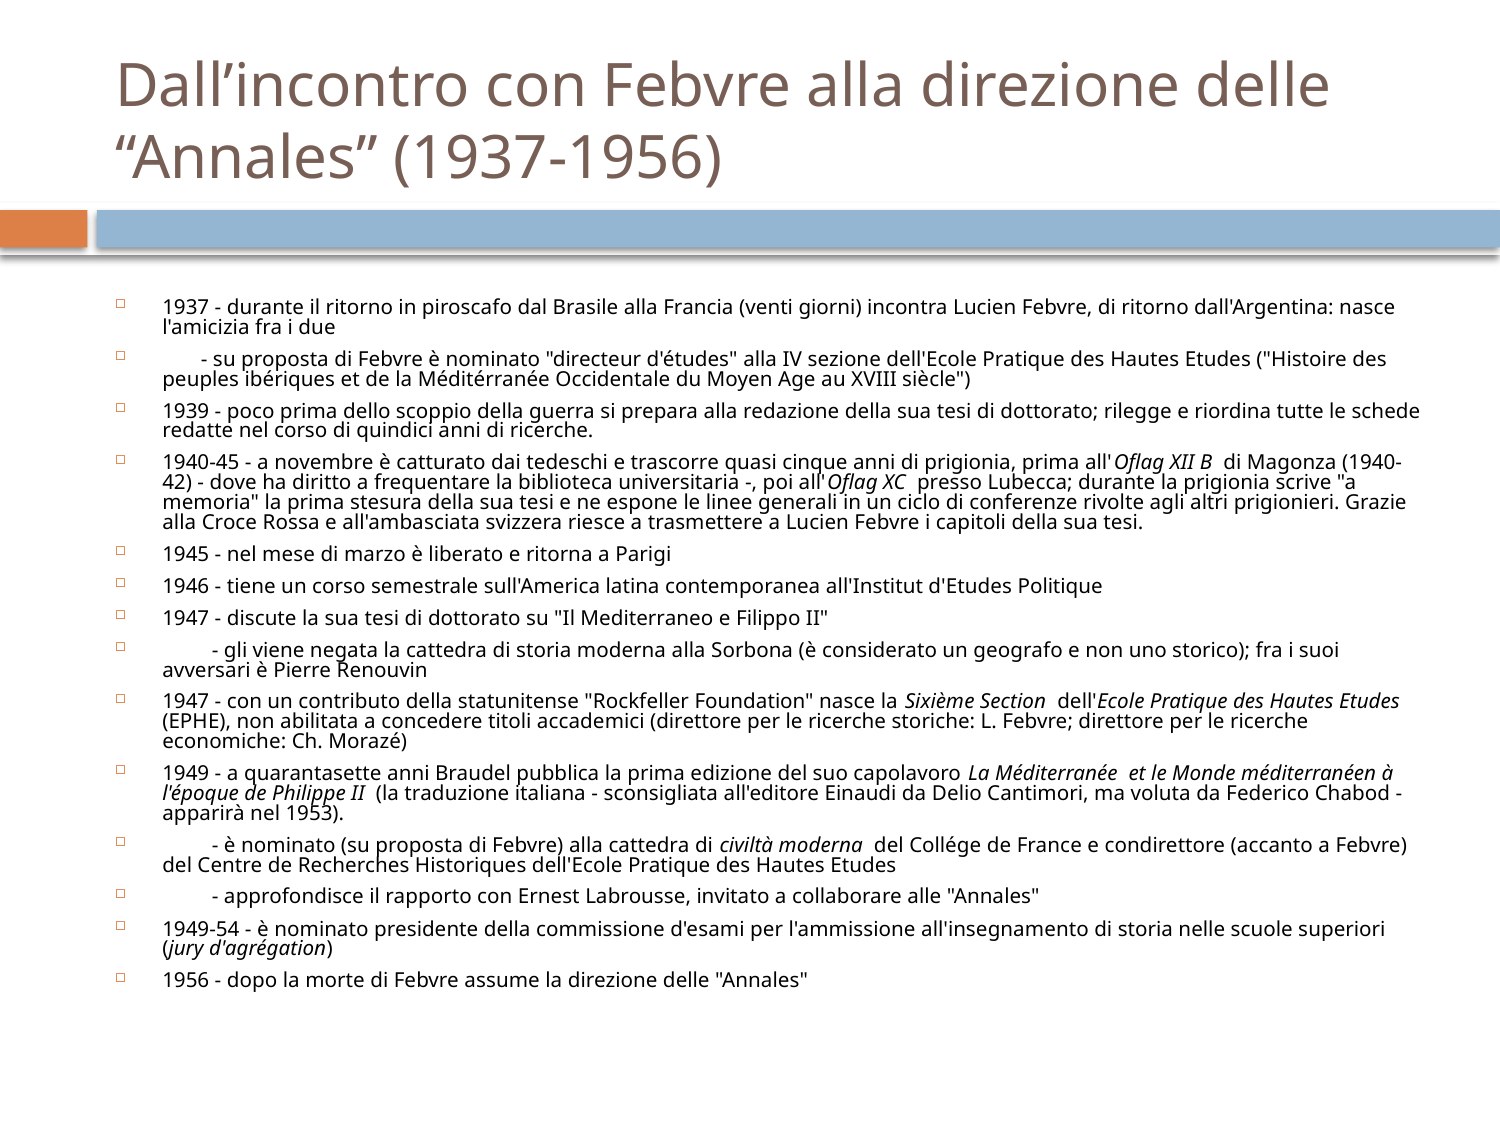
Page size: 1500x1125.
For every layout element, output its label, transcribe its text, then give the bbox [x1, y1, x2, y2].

list 1937 - durante il ritorno in piroscafo dal Brasile alla Francia (venti giorni) incontra Lucien Febvre, di ritorno dall'Argentina: nasce l'amicizia fra i due - su proposta di Febvre è nominato "directeur d'études" alla IV sezione dell'Ecole Pratique des Hautes Etudes ("Histoire des peuples ibériques et de la Méditérranée Occidentale du Moyen Age au XVIII siècle") 1939 - poco prima dello scoppio della guerra si prepara alla redazione della sua tesi di dottorato; rilegge e riordina tutte le schede redatte nel corso di quindici anni di ricerche. 1940-45 - a novembre è catturato dai tedeschi e trascorre quasi cinque anni di prigionia, prima all'Oflag XII B di Magonza (1940-42) - dove ha diritto a frequentare la biblioteca universitaria -, poi all'Oflag XC presso Lubecca; durante la prigionia scrive "a memoria" la prima stesura della sua tesi e ne espone le linee generali in un ciclo di conferenze rivolte agli altri prigionieri. Grazie alla Croce Rossa e all'ambasciata svizzera riesce a trasmettere a Lucien Febvre i capitoli della sua tesi. 1945 - nel mese di marzo è liberato e ritorna a Parigi 1946 - tiene un corso semestrale sull'America latina contemporanea all'Institut d'Etudes Politique 1947 - discute la sua tesi di dottorato su "Il Mediterraneo e Filippo II" - gli viene negata la cattedra di storia moderna alla Sorbona (è considerato un geografo e non uno storico); fra i suoi avversari è Pierre Renouvin 1947 - con un contributo della statunitense "Rockfeller Foundation" nasce la Sixième Section dell'Ecole Pratique des Hautes Etudes (EPHE), non abilitata a concedere titoli accademici (direttore per le ricerche storiche: L. Febvre; direttore per le ricerche economiche: Ch. Morazé) 1949 - a quarantasette anni Braudel pubblica la prima edizione del suo capolavoro La Méditerranée et le Monde méditerranéen à l'époque de Philippe II (la traduzione italiana - sconsigliata all'editore Einaudi da Delio Cantimori, ma voluta da Federico Chabod - apparirà nel 1953). - è nominato (su proposta di Febvre) alla cattedra di civiltà moderna del Collége de France e condirettore (accanto a Febvre) del Centre de Recherches Historiques dell'Ecole Pratique des Hautes Etudes - approfondisce il rapporto con Ernest Labrousse, invitato a collaborare alle "Annales" 1949-54 - è nominato presidente della commissione d'esami per l'ammissione all'insegnamento di storia nelle scuole superiori (jury d'agrégation) 1956 - dopo la morte di Febvre assume la direzione delle "Annales" [100, 262, 1438, 1000]
title Dall’incontro con Febvre alla direzione delle “Annales” (1937-1956) [100, 37, 1438, 200]
